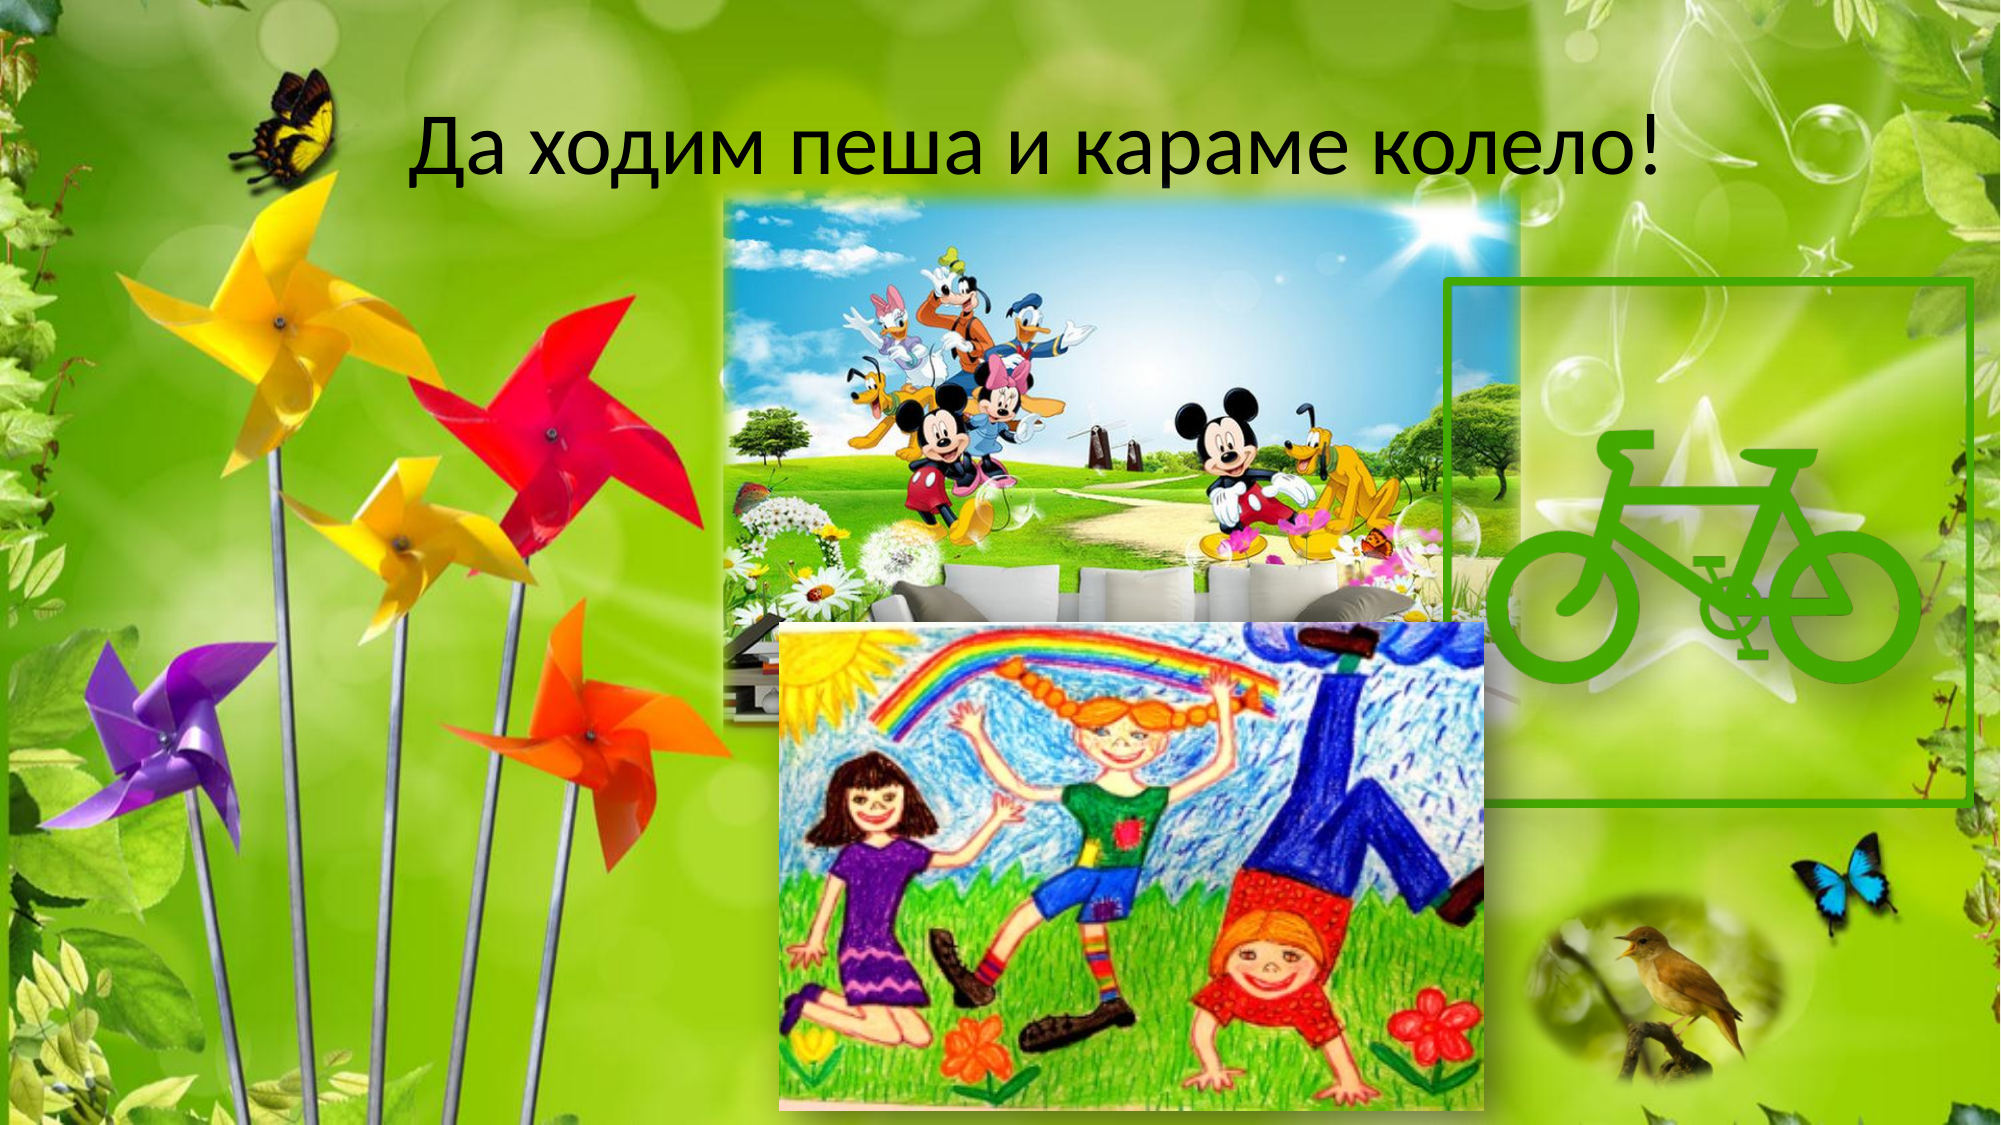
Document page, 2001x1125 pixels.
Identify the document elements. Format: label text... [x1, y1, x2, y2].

picture [0, 0, 2001, 1125]
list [707, 179, 1535, 744]
title Да ходим пеша и караме колело! [350, 45, 1725, 233]
